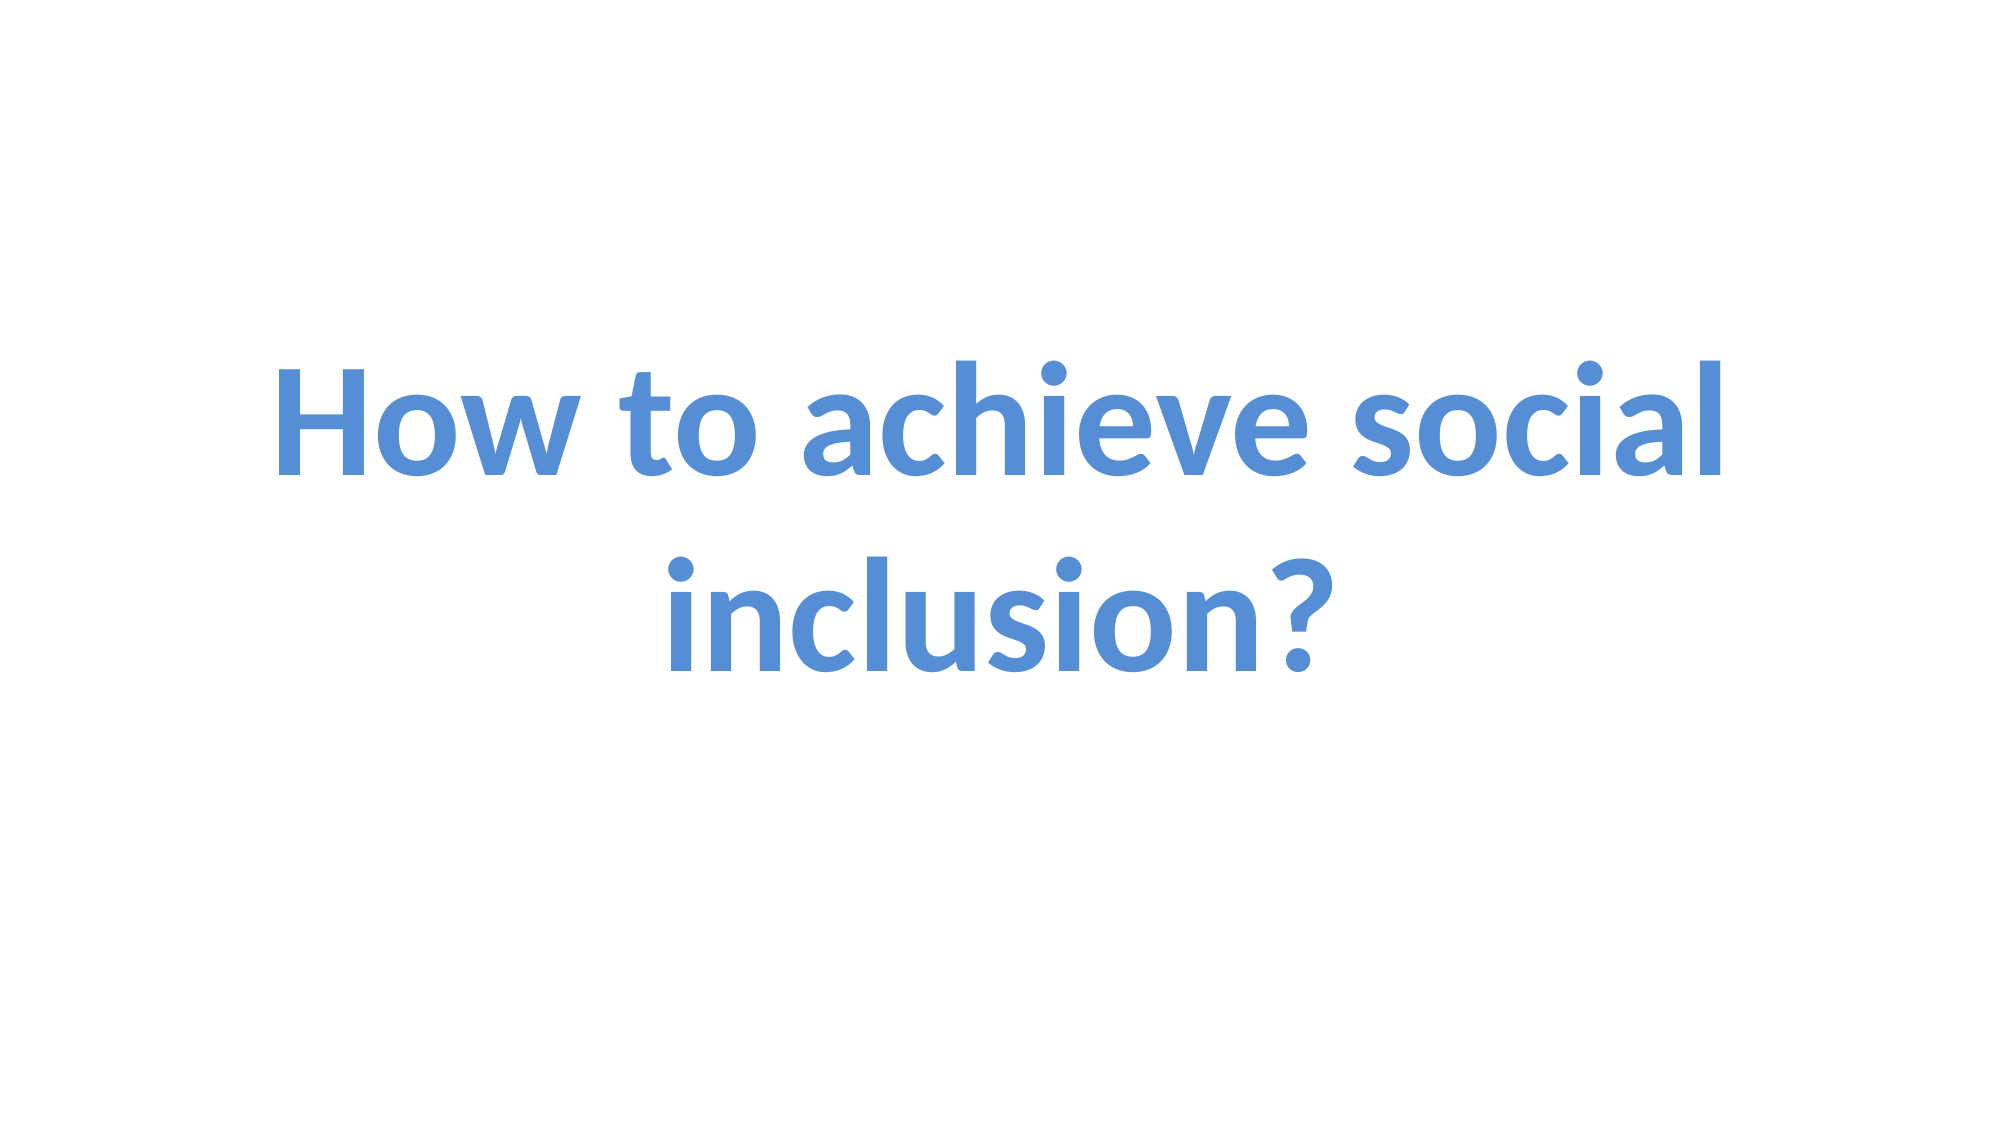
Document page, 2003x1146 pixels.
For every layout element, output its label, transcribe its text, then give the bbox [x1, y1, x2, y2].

title How to achieve social inclusion? [100, 301, 1902, 715]
